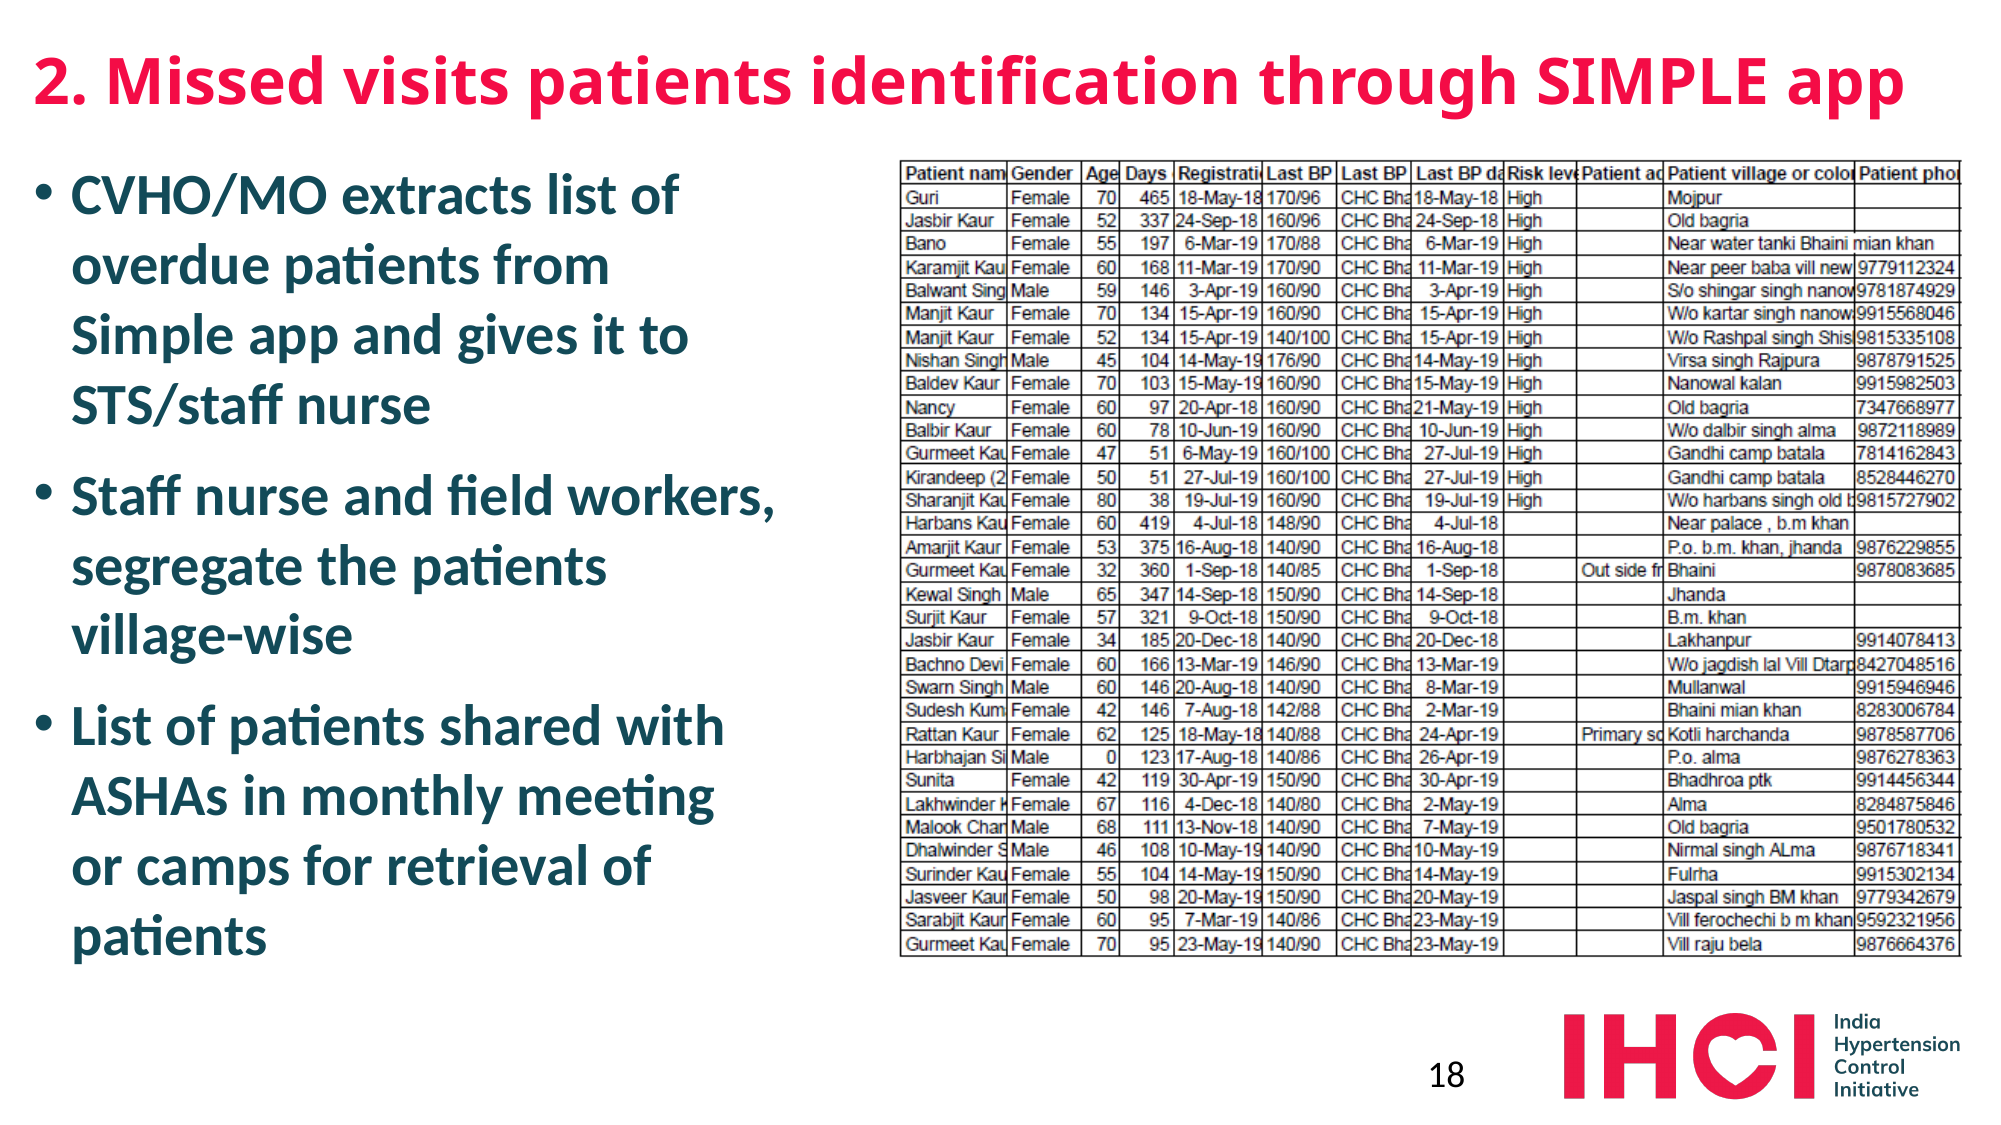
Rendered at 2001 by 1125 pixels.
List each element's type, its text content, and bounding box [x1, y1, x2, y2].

picture [853, 130, 2000, 989]
slide_number 18 [1412, 1042, 1863, 1103]
title 2. Missed visits patients identification through SIMPLE app [18, 18, 1956, 149]
list CVHO/MO extracts list of overdue patients from Simple app and gives it to STS/staff nurse Staff nurse and field workers, segregate the patients village-wise List of patients shared with ASHAs in monthly meeting or camps for retrieval of patients [18, 148, 792, 1097]
